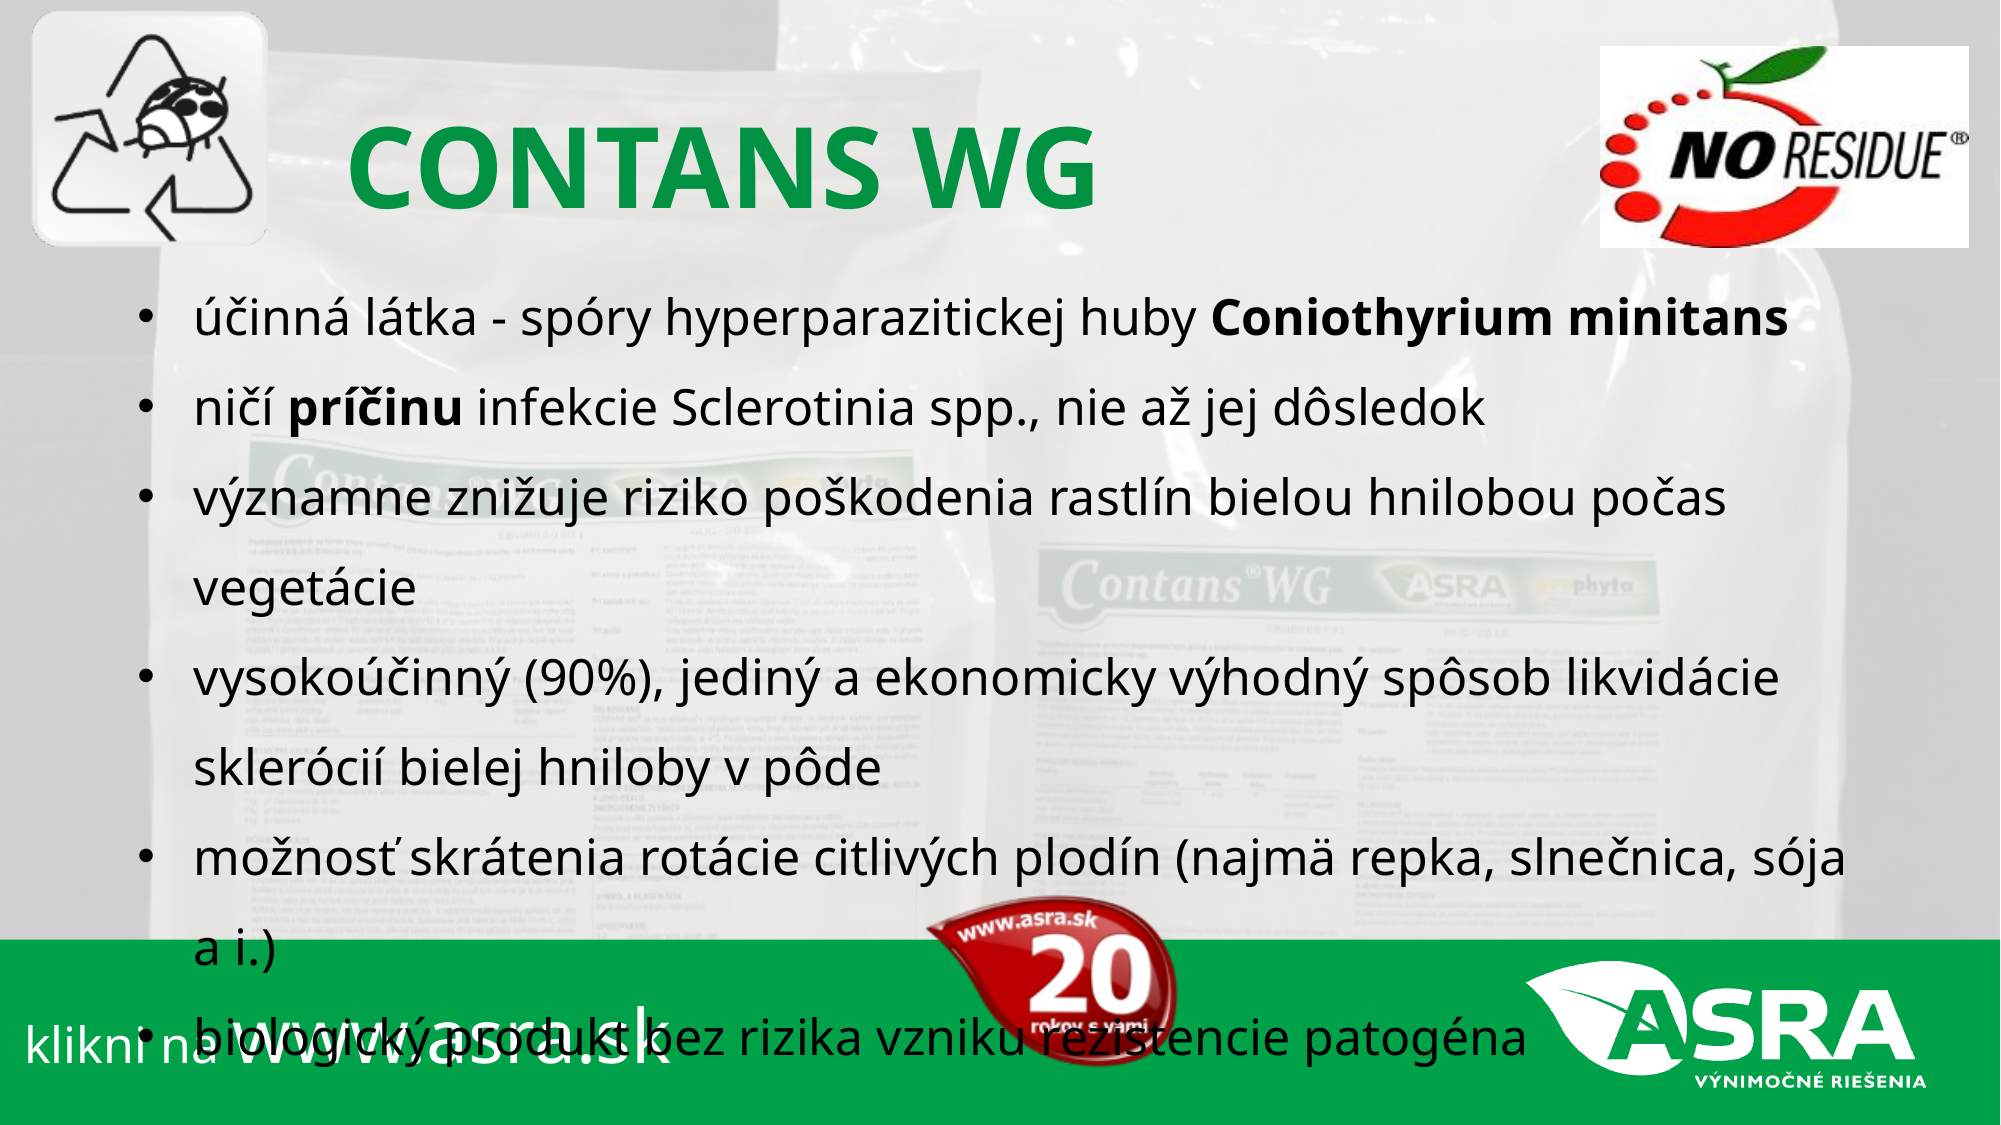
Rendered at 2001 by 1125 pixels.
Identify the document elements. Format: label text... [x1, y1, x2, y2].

picture [31, 11, 268, 248]
picture [1600, 46, 1969, 248]
text_box CONTANS WG [330, 88, 1139, 239]
text_box účinná látka - spóry hyperparazitickej huby Coniothyrium minitans ničí príčinu infekcie Sclerotinia spp., nie až jej dôsledok významne znižuje riziko poškodenia rastlín bielou hnilobou počas vegetácie vysokoúčinný (90%), jediný a ekonomicky výhodný spôsob likvidácie sklerócií bielej hniloby v pôde možnosť skrátenia rotácie citlivých plodín (najmä repka, slnečnica, sója a i.) biologický produkt bez rizika vzniku rezistencie patogéna [122, 247, 1933, 1125]
